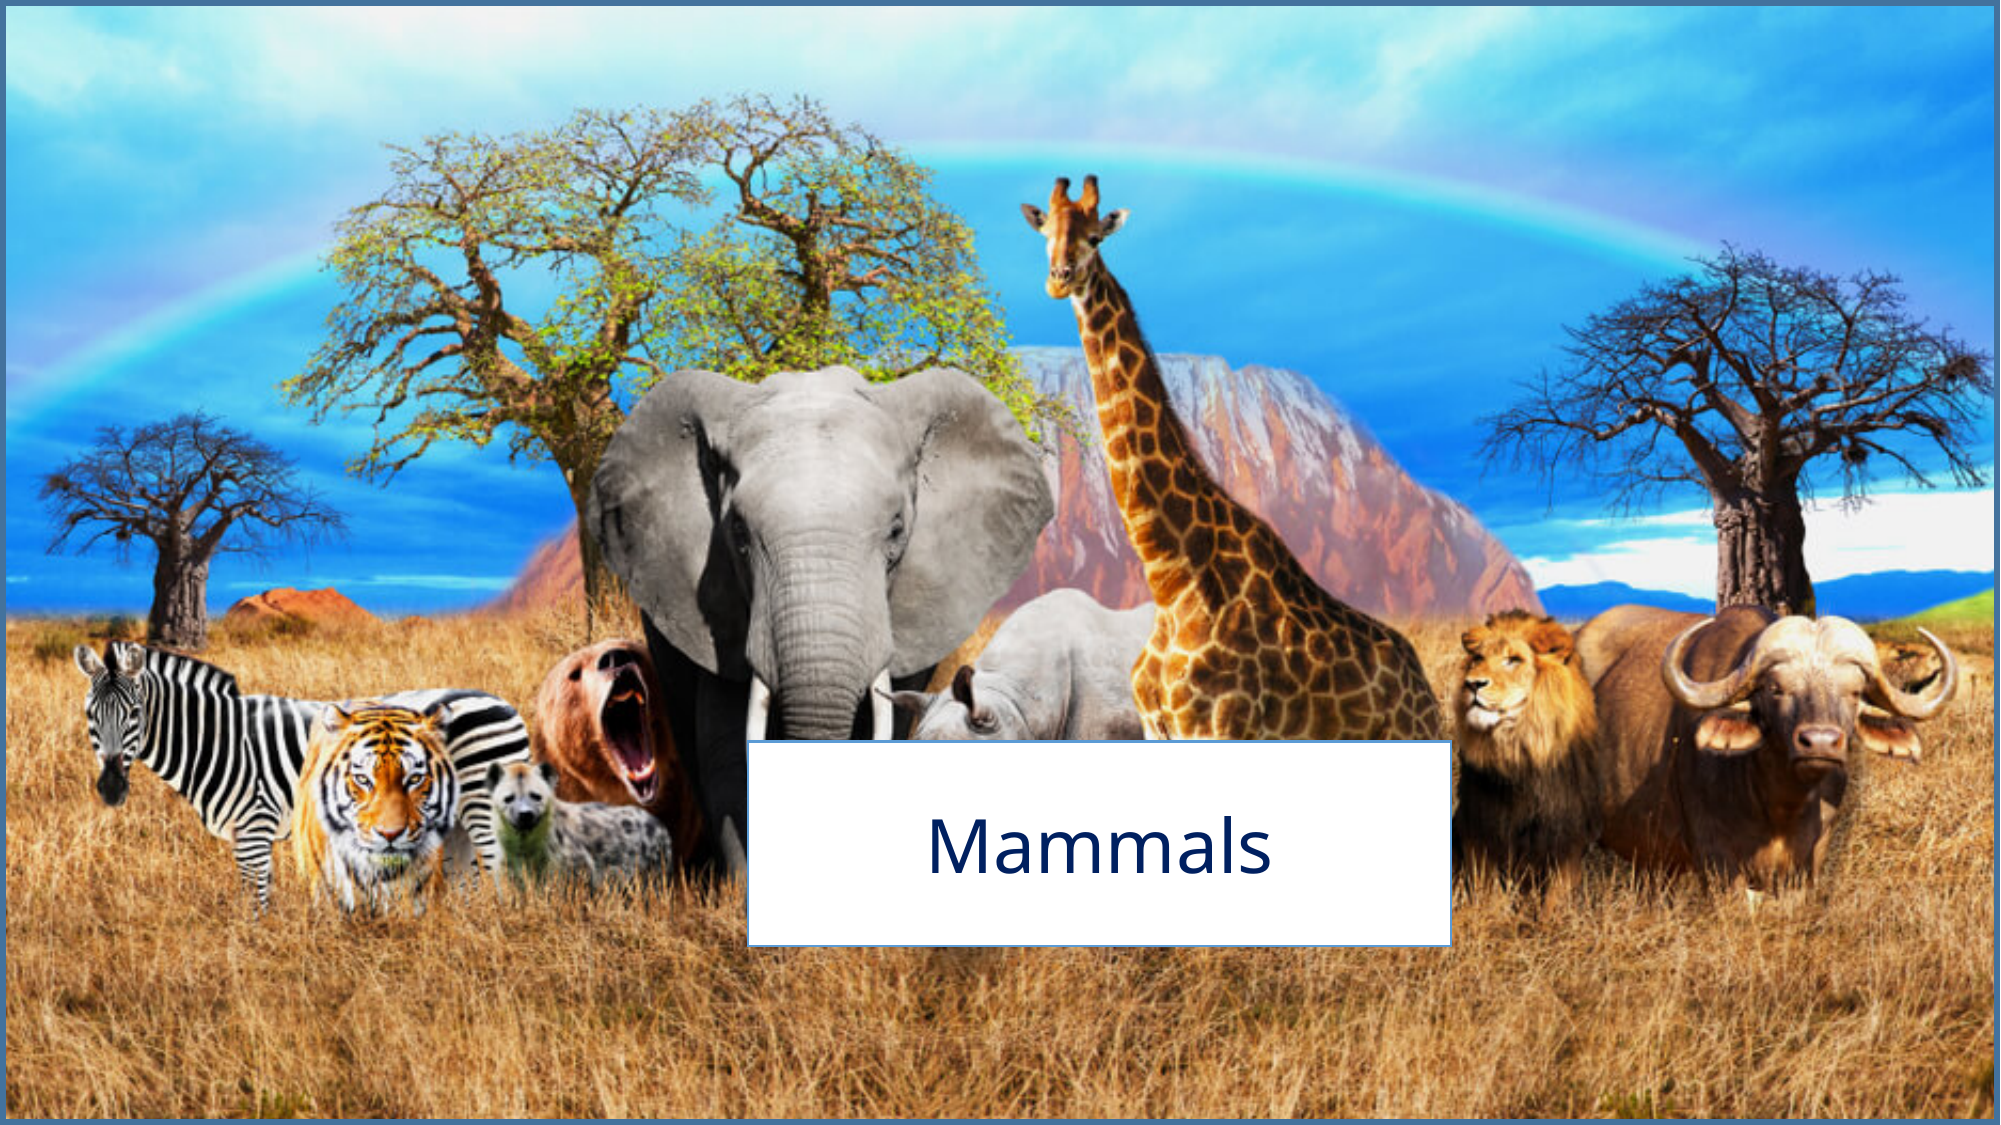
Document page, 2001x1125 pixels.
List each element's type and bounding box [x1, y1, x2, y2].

list [0, 0, 2000, 1125]
